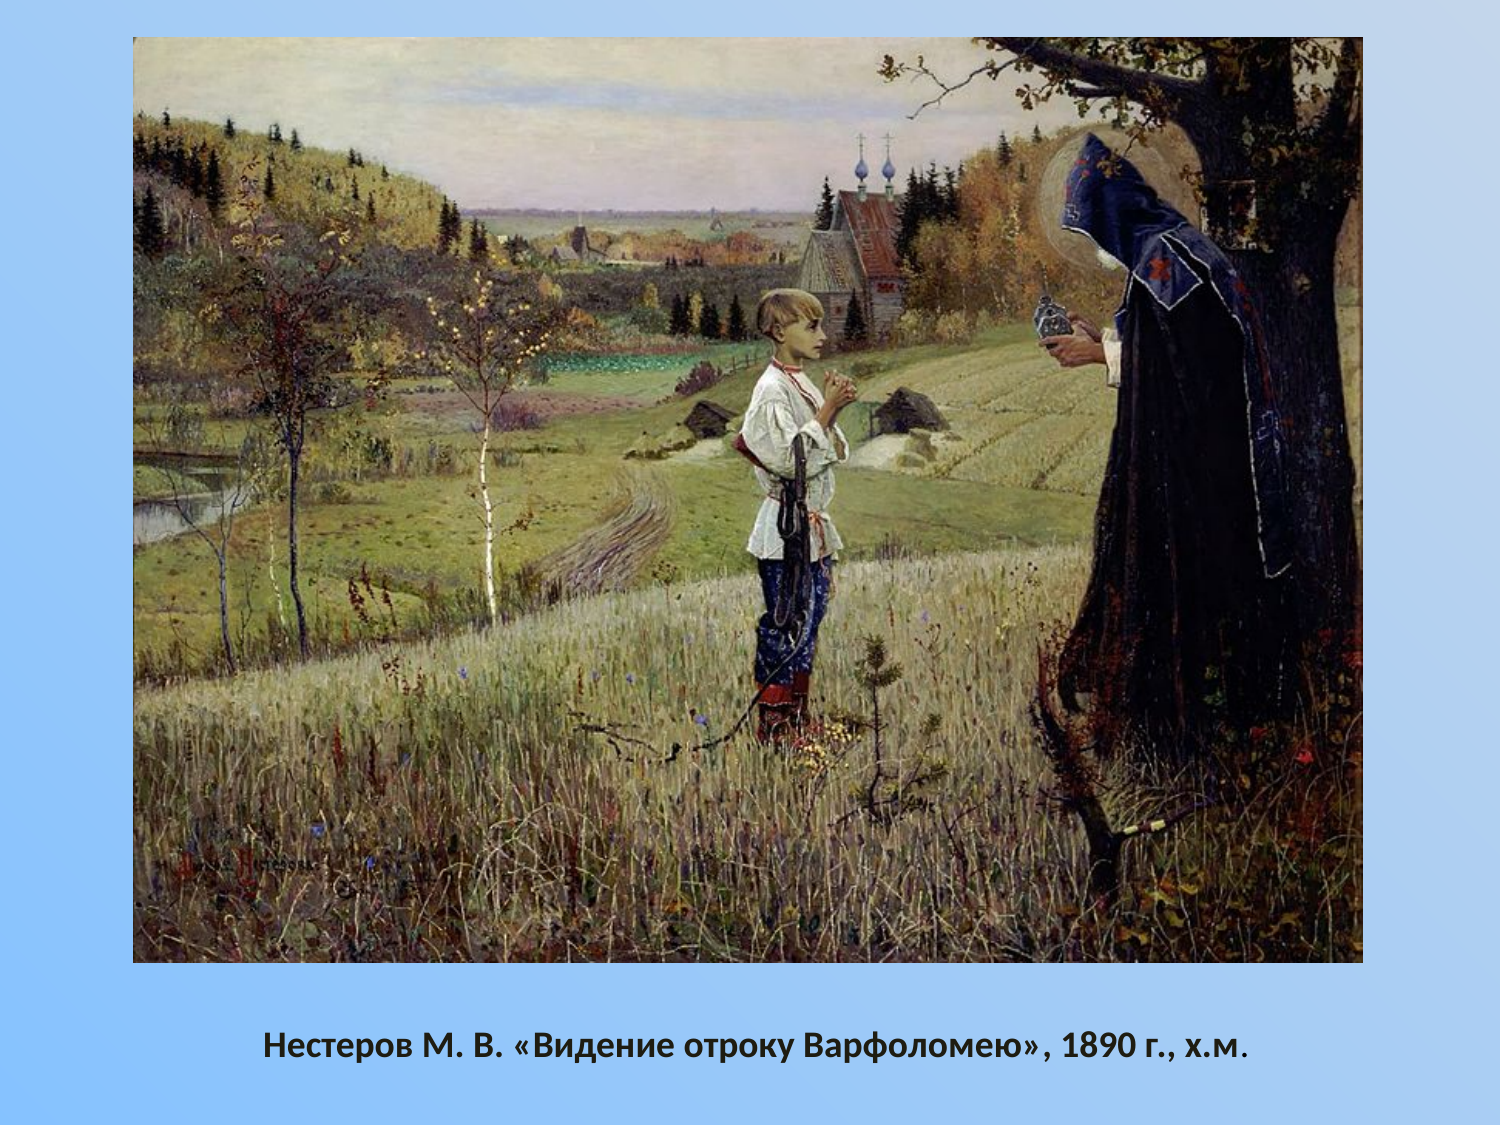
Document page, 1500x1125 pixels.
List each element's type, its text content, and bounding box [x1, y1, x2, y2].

text_box Нестеров М. В. «Видение отроку Варфоломею», 1890 г., х.м. [37, 1012, 1475, 1073]
picture [133, 37, 1363, 963]
